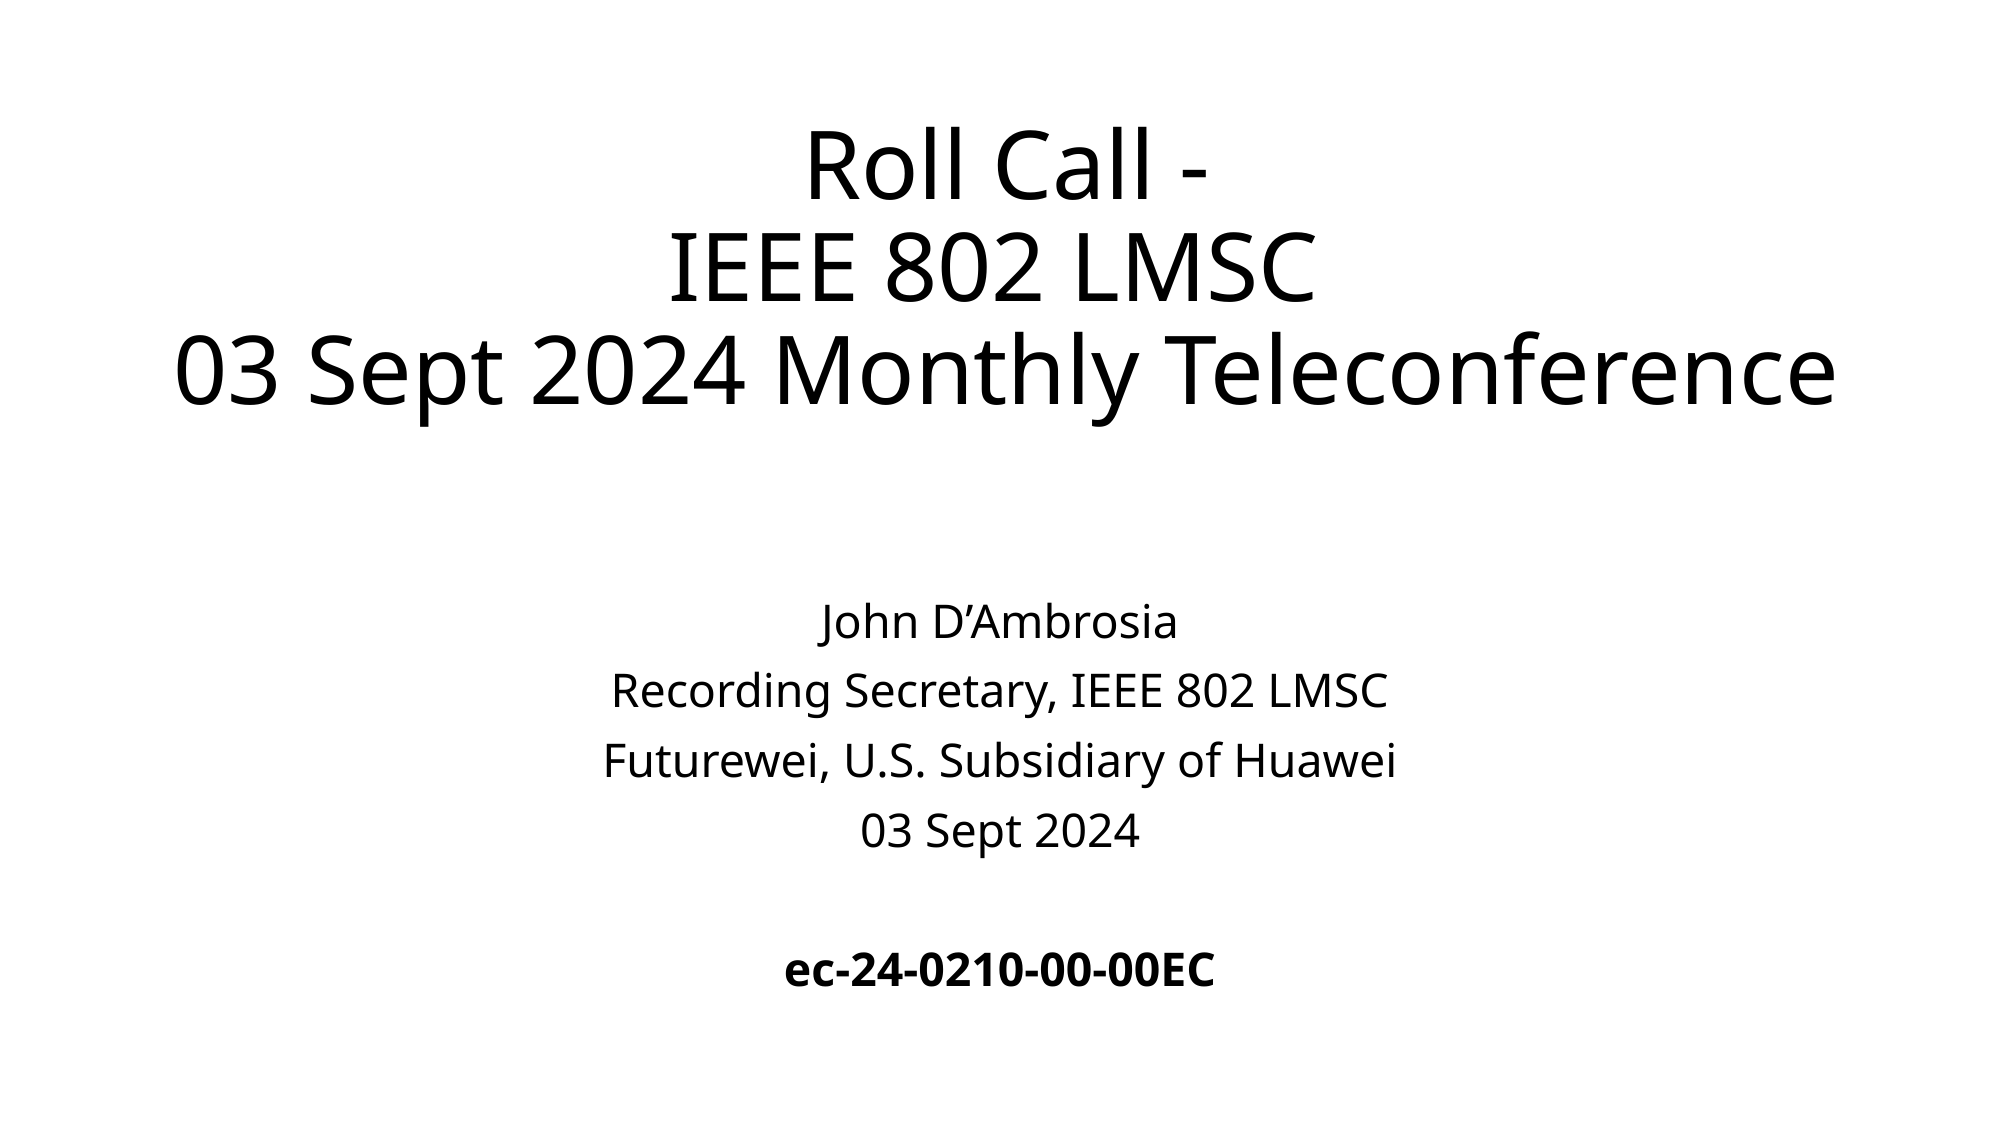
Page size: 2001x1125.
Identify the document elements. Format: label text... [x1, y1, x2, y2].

title Roll Call - IEEE 802 LMSC 03 Sept 2024 Monthly Teleconference [116, 109, 1896, 502]
subtitle John D’Ambrosia Recording Secretary, IEEE 802 LMSC Futurewei, U.S. Subsidiary of Huawei 03 Sept 2024 ec-24-0210-00-00EC [249, 590, 1750, 1006]
